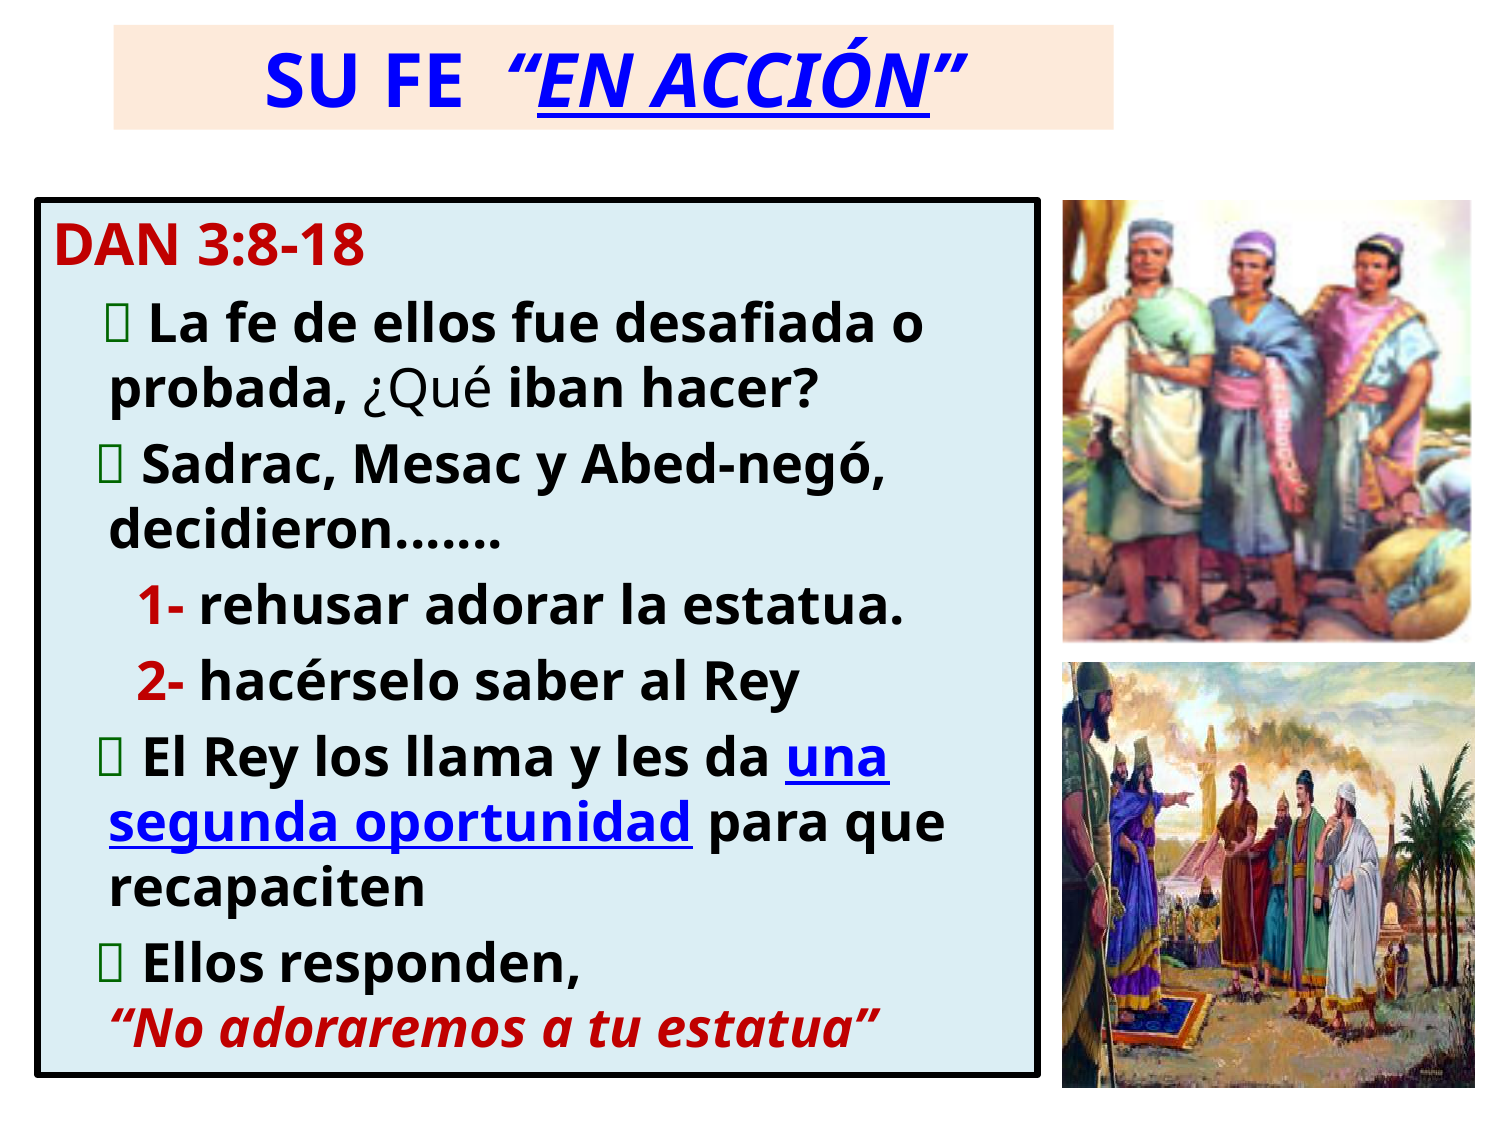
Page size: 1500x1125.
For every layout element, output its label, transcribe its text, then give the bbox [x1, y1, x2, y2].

list DAN 3:8-18  La fe de ellos fue desafiada o probada, ¿Qué iban hacer?  Sadrac, Mesac y Abed-negó, decidieron....... 1- rehusar adorar la estatua. 2- hacérselo saber al Rey  El Rey los llama y les da una segunda oportunidad para que recapaciten  Ellos responden, “No adoraremos a tu estatua” [37, 200, 1038, 1075]
text_box SU FE “EN ACCIÓN” [113, 24, 1114, 130]
picture [1062, 662, 1475, 1088]
picture [1062, 199, 1476, 646]
